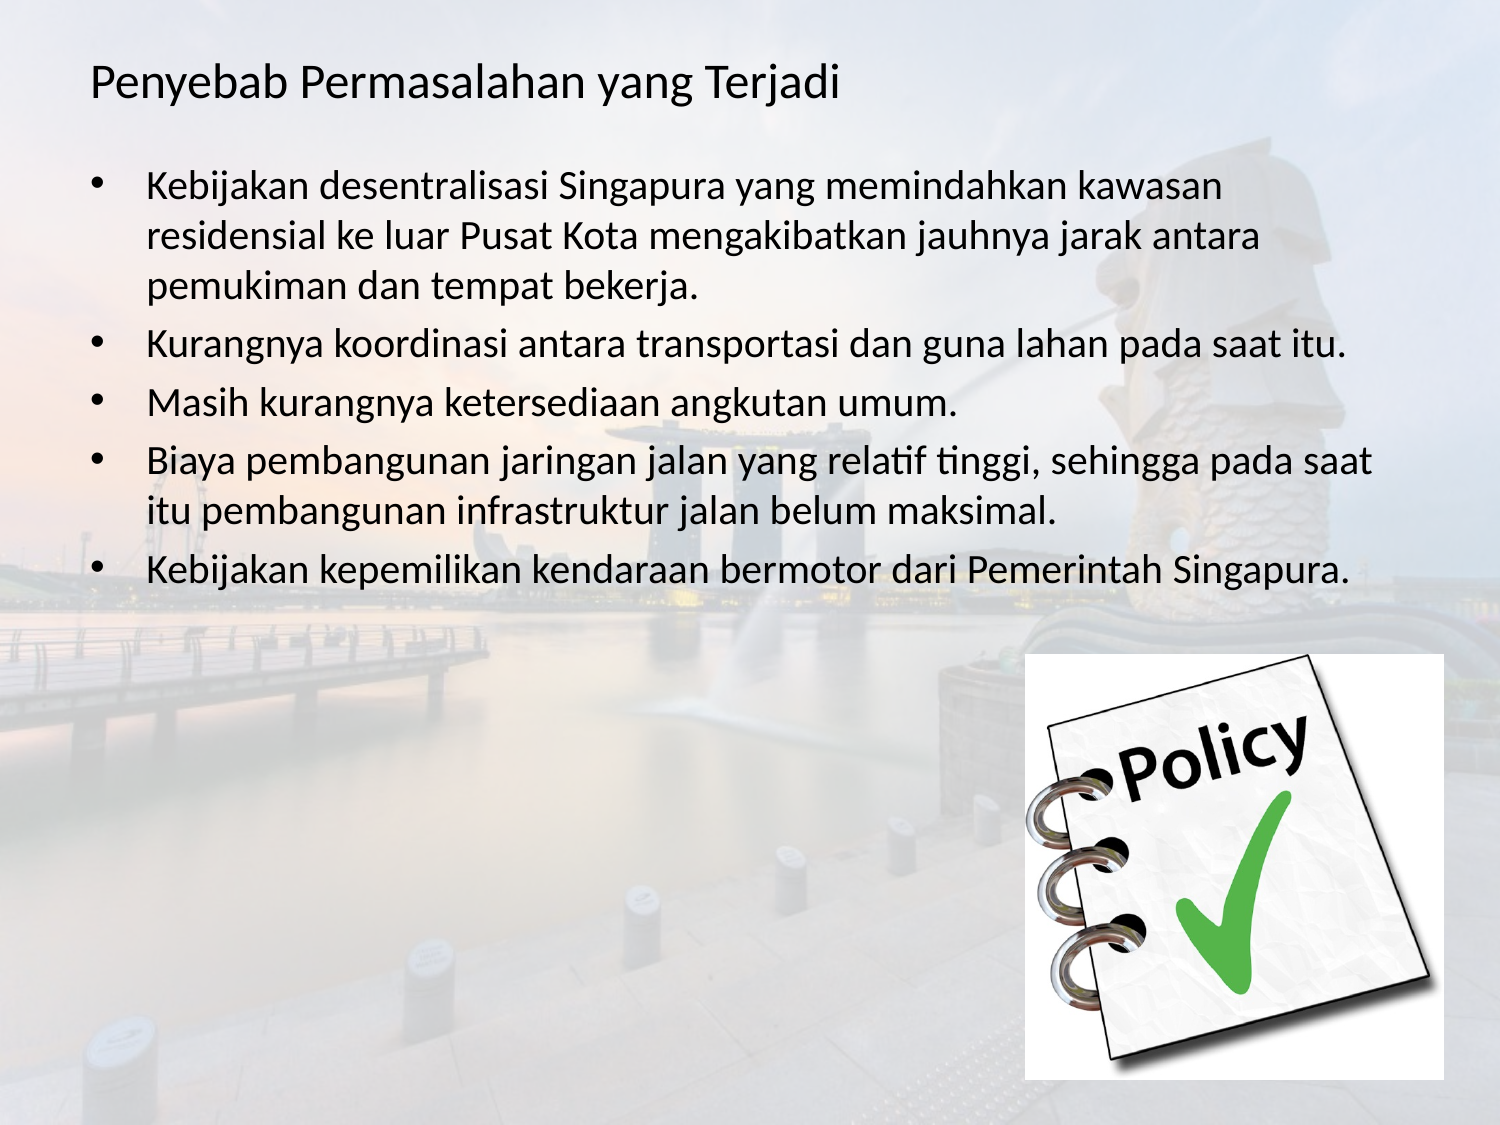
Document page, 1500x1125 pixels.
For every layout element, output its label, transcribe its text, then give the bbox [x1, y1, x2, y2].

text_box Penyebab Permasalahan yang Terjadi [74, 45, 1425, 113]
list Kebijakan desentralisasi Singapura yang memindahkan kawasan residensial ke luar Pusat Kota mengakibatkan jauhnya jarak antara pemukiman dan tempat bekerja. Kurangnya koordinasi antara transportasi dan guna lahan pada saat itu. Masih kurangnya ketersediaan angkutan umum. Biaya pembangunan jaringan jalan yang relatif tinggi, sehingga pada saat itu pembangunan infrastruktur jalan belum maksimal. Kebijakan kepemilikan kendaraan bermotor dari Pemerintah Singapura. [75, 149, 1425, 1005]
picture [1024, 653, 1444, 1080]
